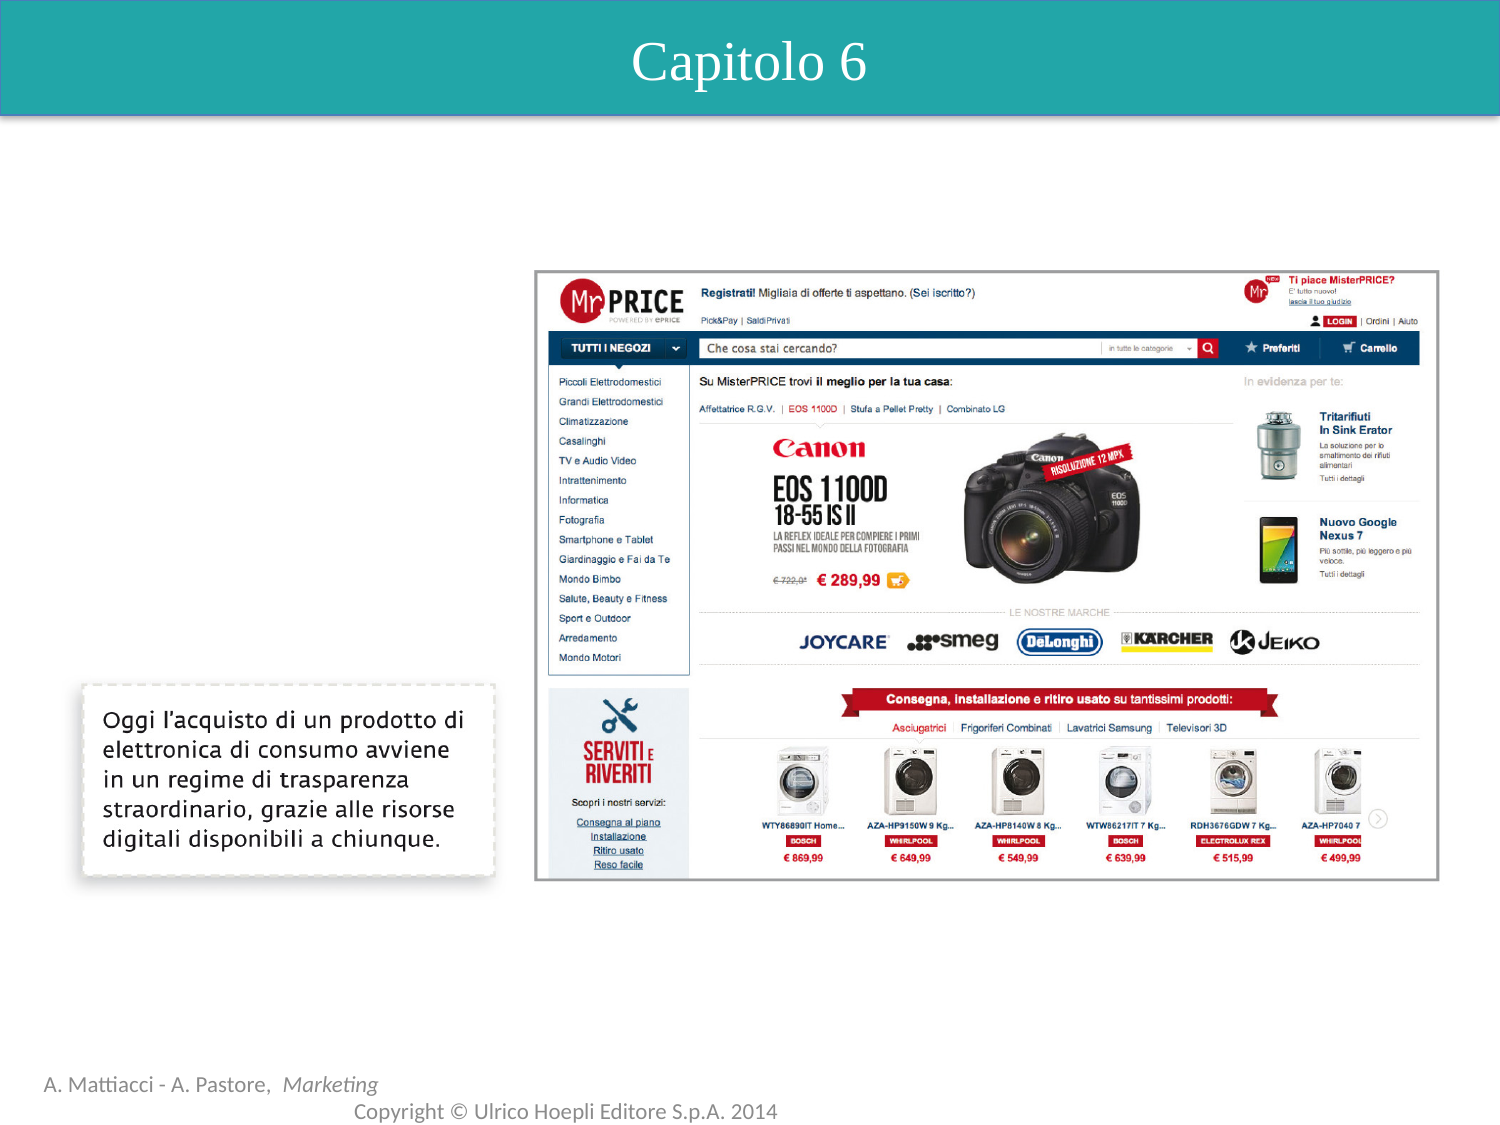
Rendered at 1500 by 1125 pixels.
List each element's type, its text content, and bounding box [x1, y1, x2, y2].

text_box Capitolo 6 [225, 0, 1500, 116]
text_box Capitolo 5 Analisi dell’offerta [0, 0, 225, 1068]
picture [28, 241, 1454, 916]
slide_number A. Mattiacci - A. Pastore, Marketing Copyright © Ulrico Hoepli Editore S.p.A. 2014 [28, 1068, 1500, 1125]
